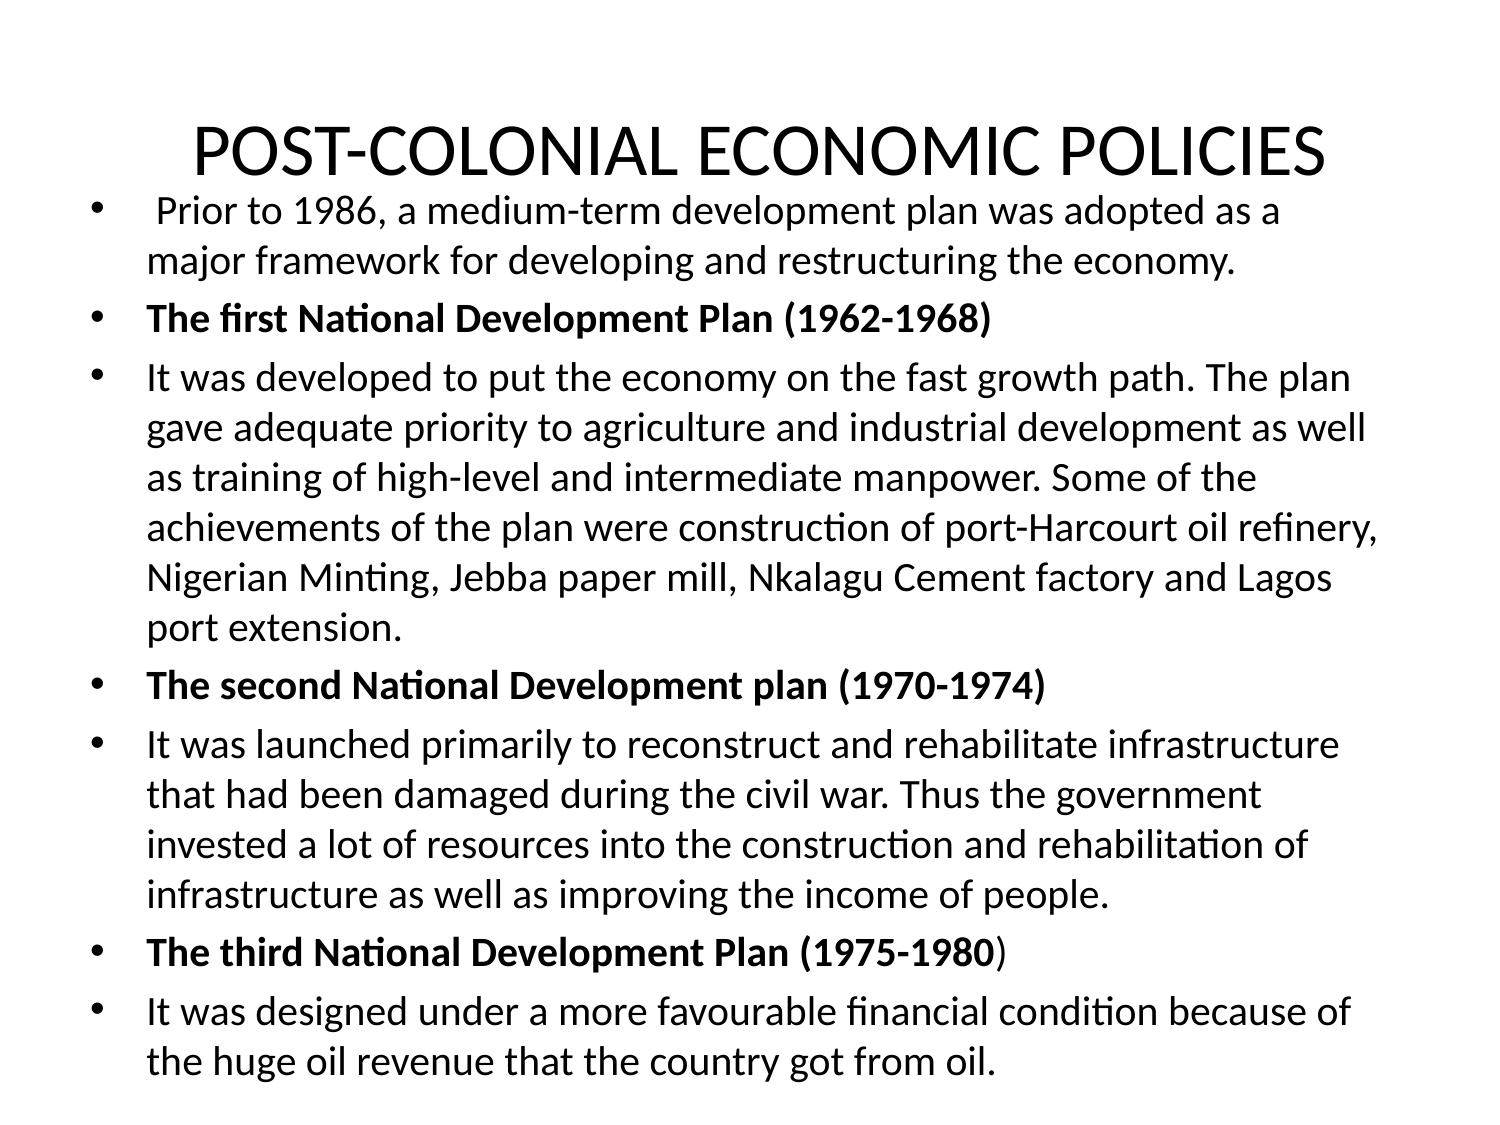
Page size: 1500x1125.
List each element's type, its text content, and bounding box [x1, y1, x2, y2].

title POST-COLONIAL ECONOMIC POLICIES [75, 45, 1425, 233]
list Prior to 1986, a medium-term development plan was adopted as a major framework for developing and restructuring the economy. The first National Development Plan (1962-1968) It was developed to put the economy on the fast growth path. The plan gave adequate priority to agriculture and industrial development as well as training of high-level and intermediate manpower. Some of the achievements of the plan were construction of port-Harcourt oil refinery, Nigerian Minting, Jebba paper mill, Nkalagu Cement factory and Lagos port extension. The second National Development plan (1970-1974) It was launched primarily to reconstruct and rehabilitate infrastructure that had been damaged during the civil war. Thus the government invested a lot of resources into the construction and rehabilitation of infrastructure as well as improving the income of people. The third National Development Plan (1975-1980) It was designed under a more favourable financial condition because of the huge oil revenue that the country got from oil. [75, 174, 1400, 1100]
